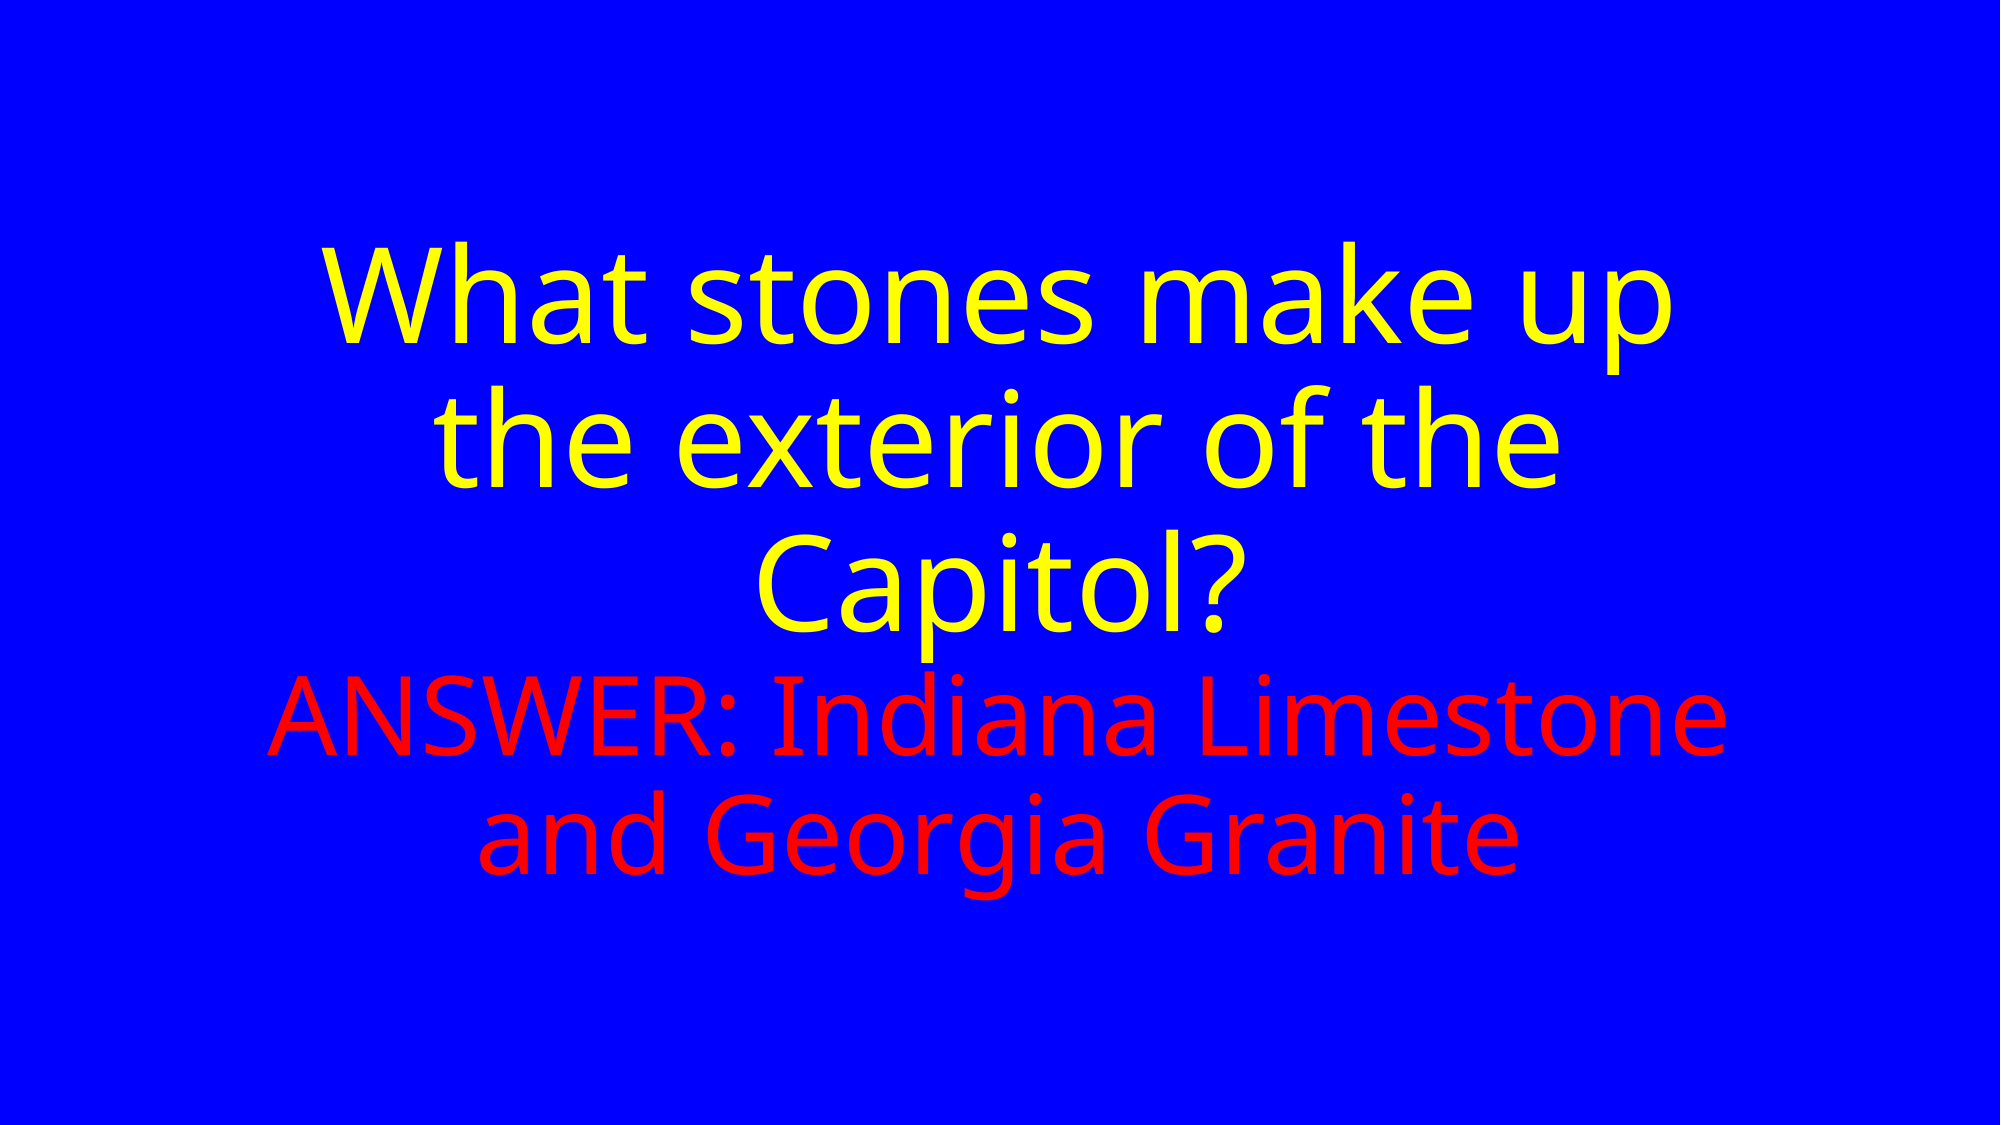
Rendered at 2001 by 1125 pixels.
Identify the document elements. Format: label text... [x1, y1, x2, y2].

title What stones make up the exterior of the Capitol? ANSWER: Indiana Limestone and Georgia Granite [249, 184, 1750, 943]
